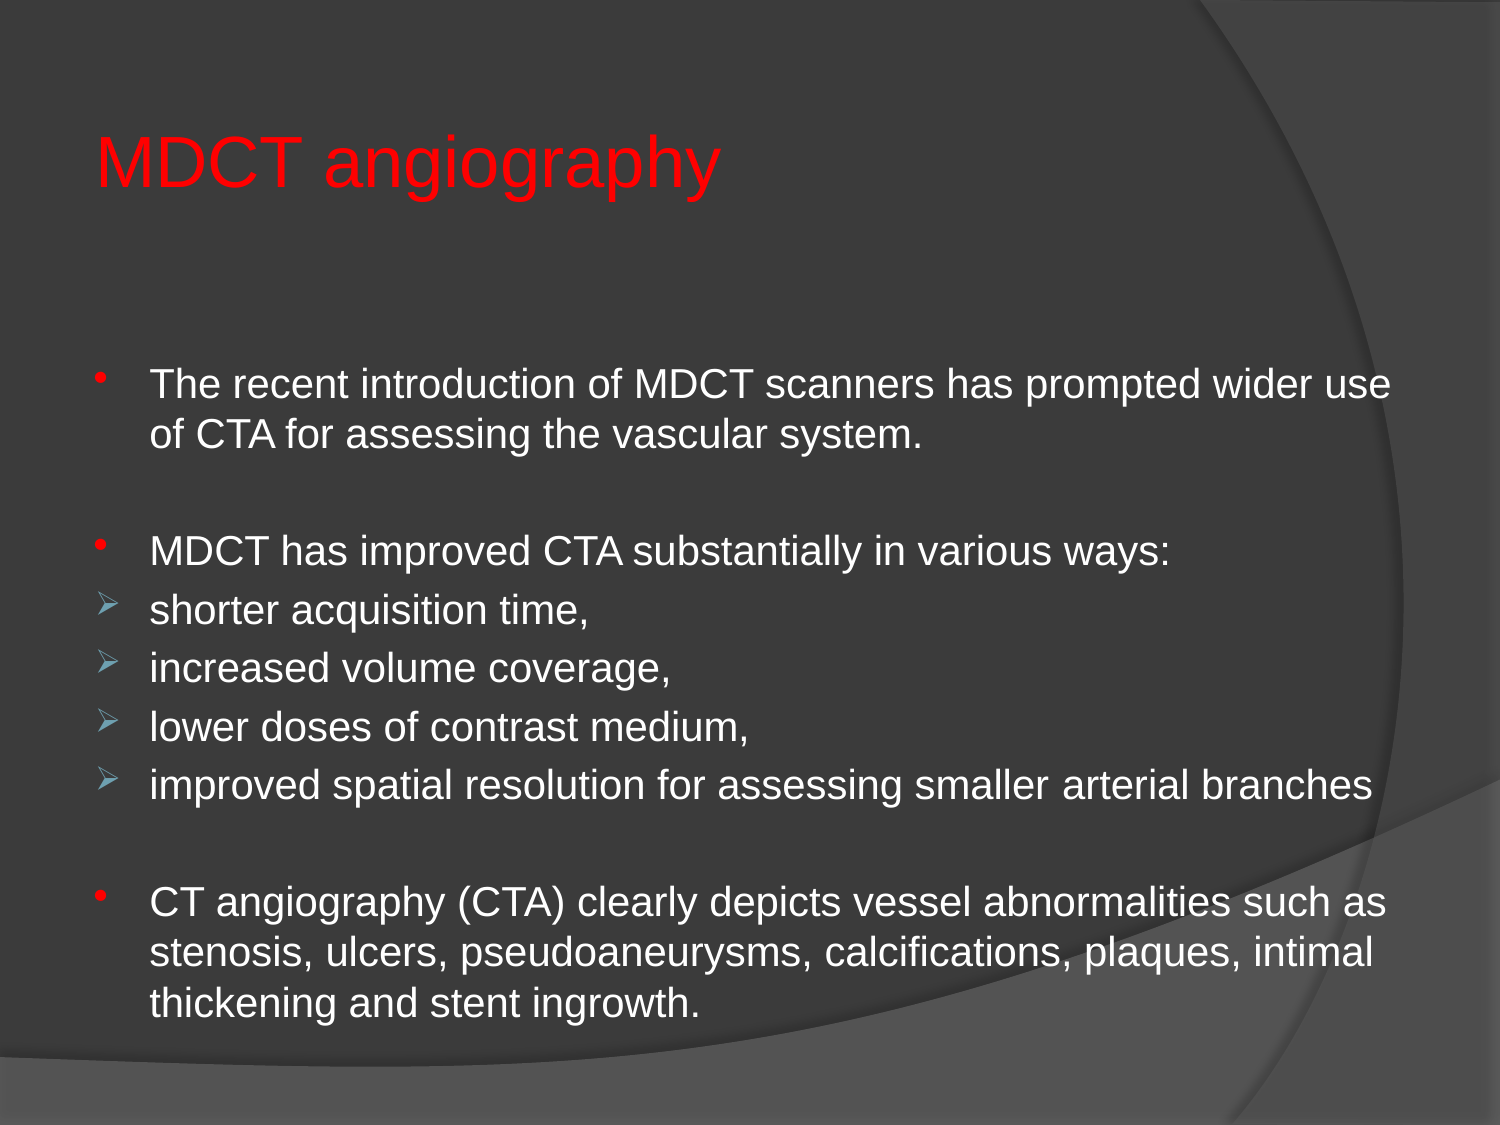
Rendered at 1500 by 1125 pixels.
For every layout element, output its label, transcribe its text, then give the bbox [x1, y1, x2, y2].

list MDCT angiography The recent introduction of MDCT scanners has prompted wider use of CTA for assessing the vascular system. MDCT has improved CTA substantially in various ways: shorter acquisition time, increased volume coverage, lower doses of contrast medium, improved spatial resolution for assessing smaller arterial branches CT angiography (CTA) clearly depicts vessel abnormalities such as stenosis, ulcers, pseudoaneurysms, calcifications, plaques, intimal thickening and stent ingrowth. [75, 42, 1424, 1059]
